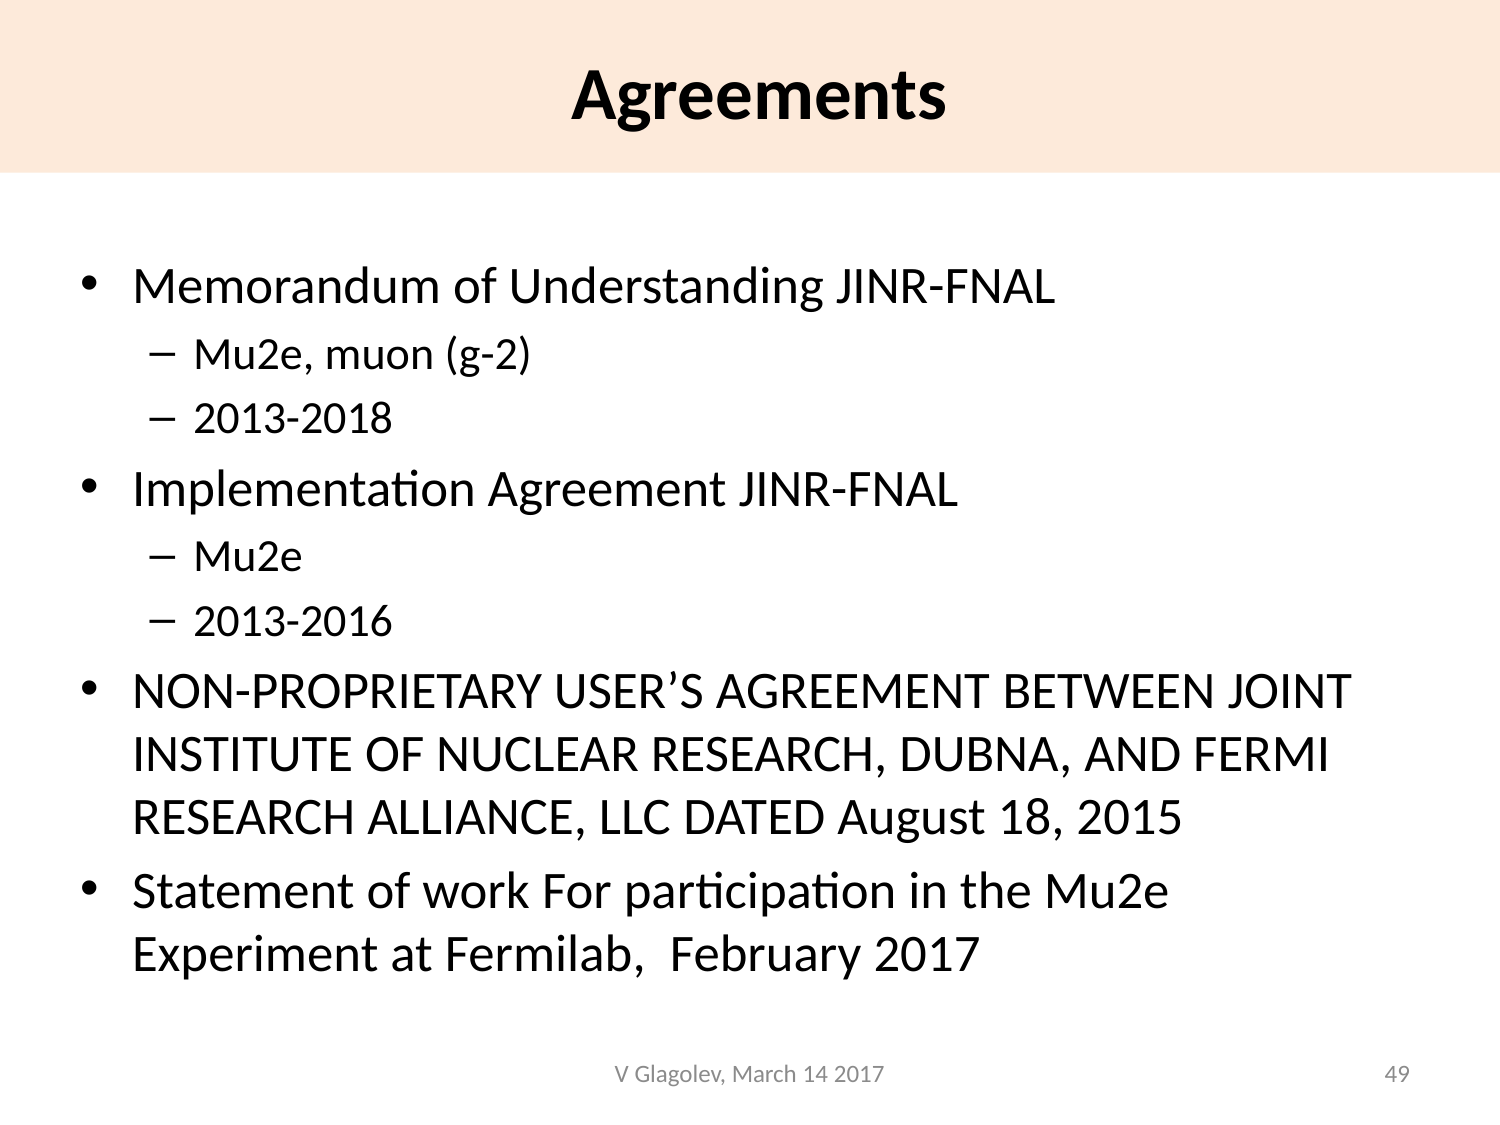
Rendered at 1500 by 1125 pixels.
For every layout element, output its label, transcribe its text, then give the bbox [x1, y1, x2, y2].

footer V Glagolev, March 14 2017 [512, 1042, 988, 1103]
title Agreements [0, 0, 1500, 173]
list Memorandum of Understanding JINR-FNAL Mu2e, muon (g-2) 2013-2018 Implementation Agreement JINR-FNAL Mu2e 2013-2016 NON-PROPRIETARY USER’S AGREEMENT BETWEEN JOINT INSTITUTE OF NUCLEAR RESEARCH, DUBNA, AND FERMI RESEARCH ALLIANCE, LLC DATED August 18, 2015 Statement of work For participation in the Mu2e Experiment at Fermilab, February 2017 [64, 243, 1415, 1005]
slide_number 49 [1074, 1042, 1425, 1103]
